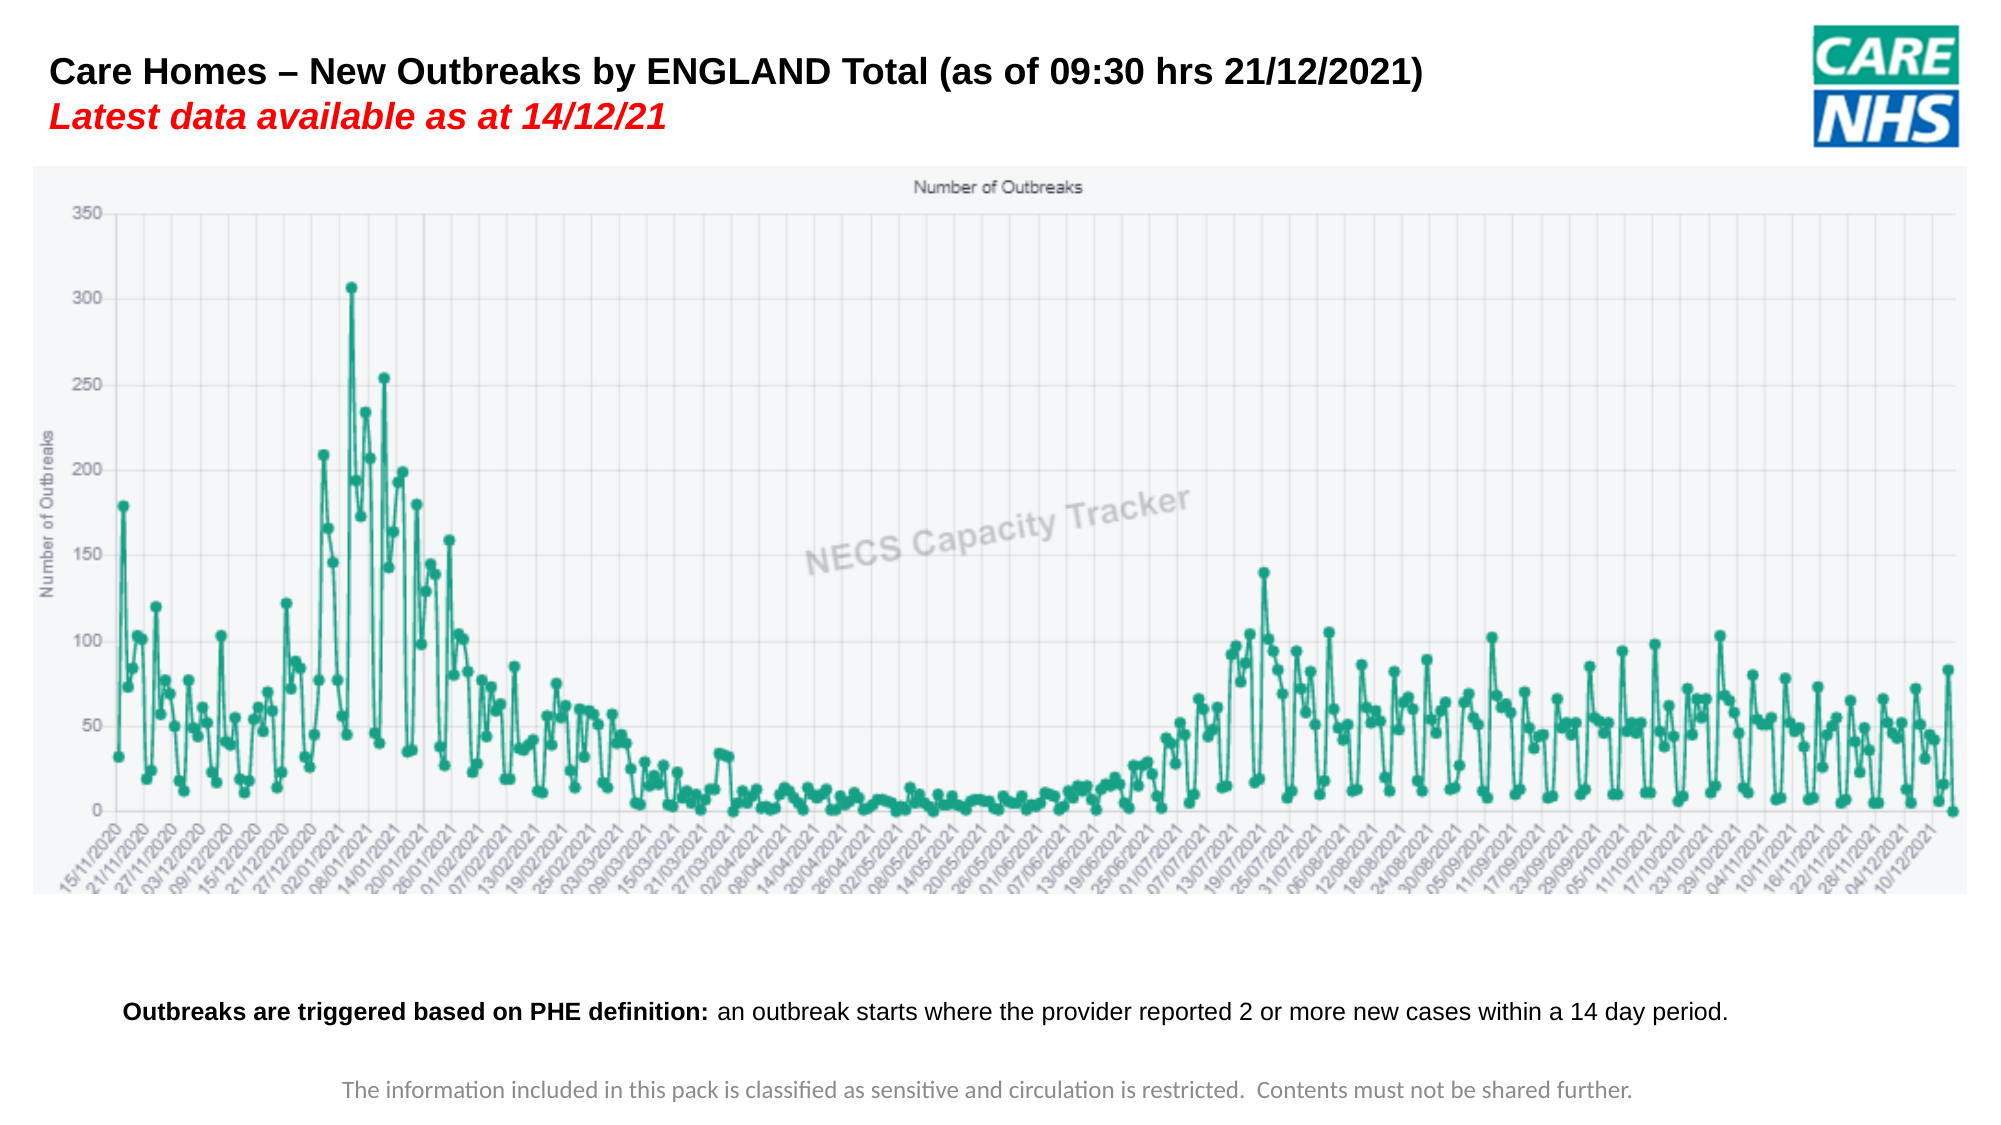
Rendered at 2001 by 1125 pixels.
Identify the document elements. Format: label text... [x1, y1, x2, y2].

footer The information included in this pack is classified as sensitive and circulation is restricted. Contents must not be shared further. [34, 1074, 1944, 1103]
text_box Outbreaks are triggered based on PHE definition: an outbreak starts where the provider reported 2 or more new cases within a 14 day period. [108, 988, 1892, 1033]
picture [33, 166, 1967, 894]
picture [1803, 20, 1968, 159]
text_box Care Homes – New Outbreaks by ENGLAND Total (as of 09:30 hrs 21/12/2021) Latest data available as at 14/12/21 [34, 39, 1803, 145]
